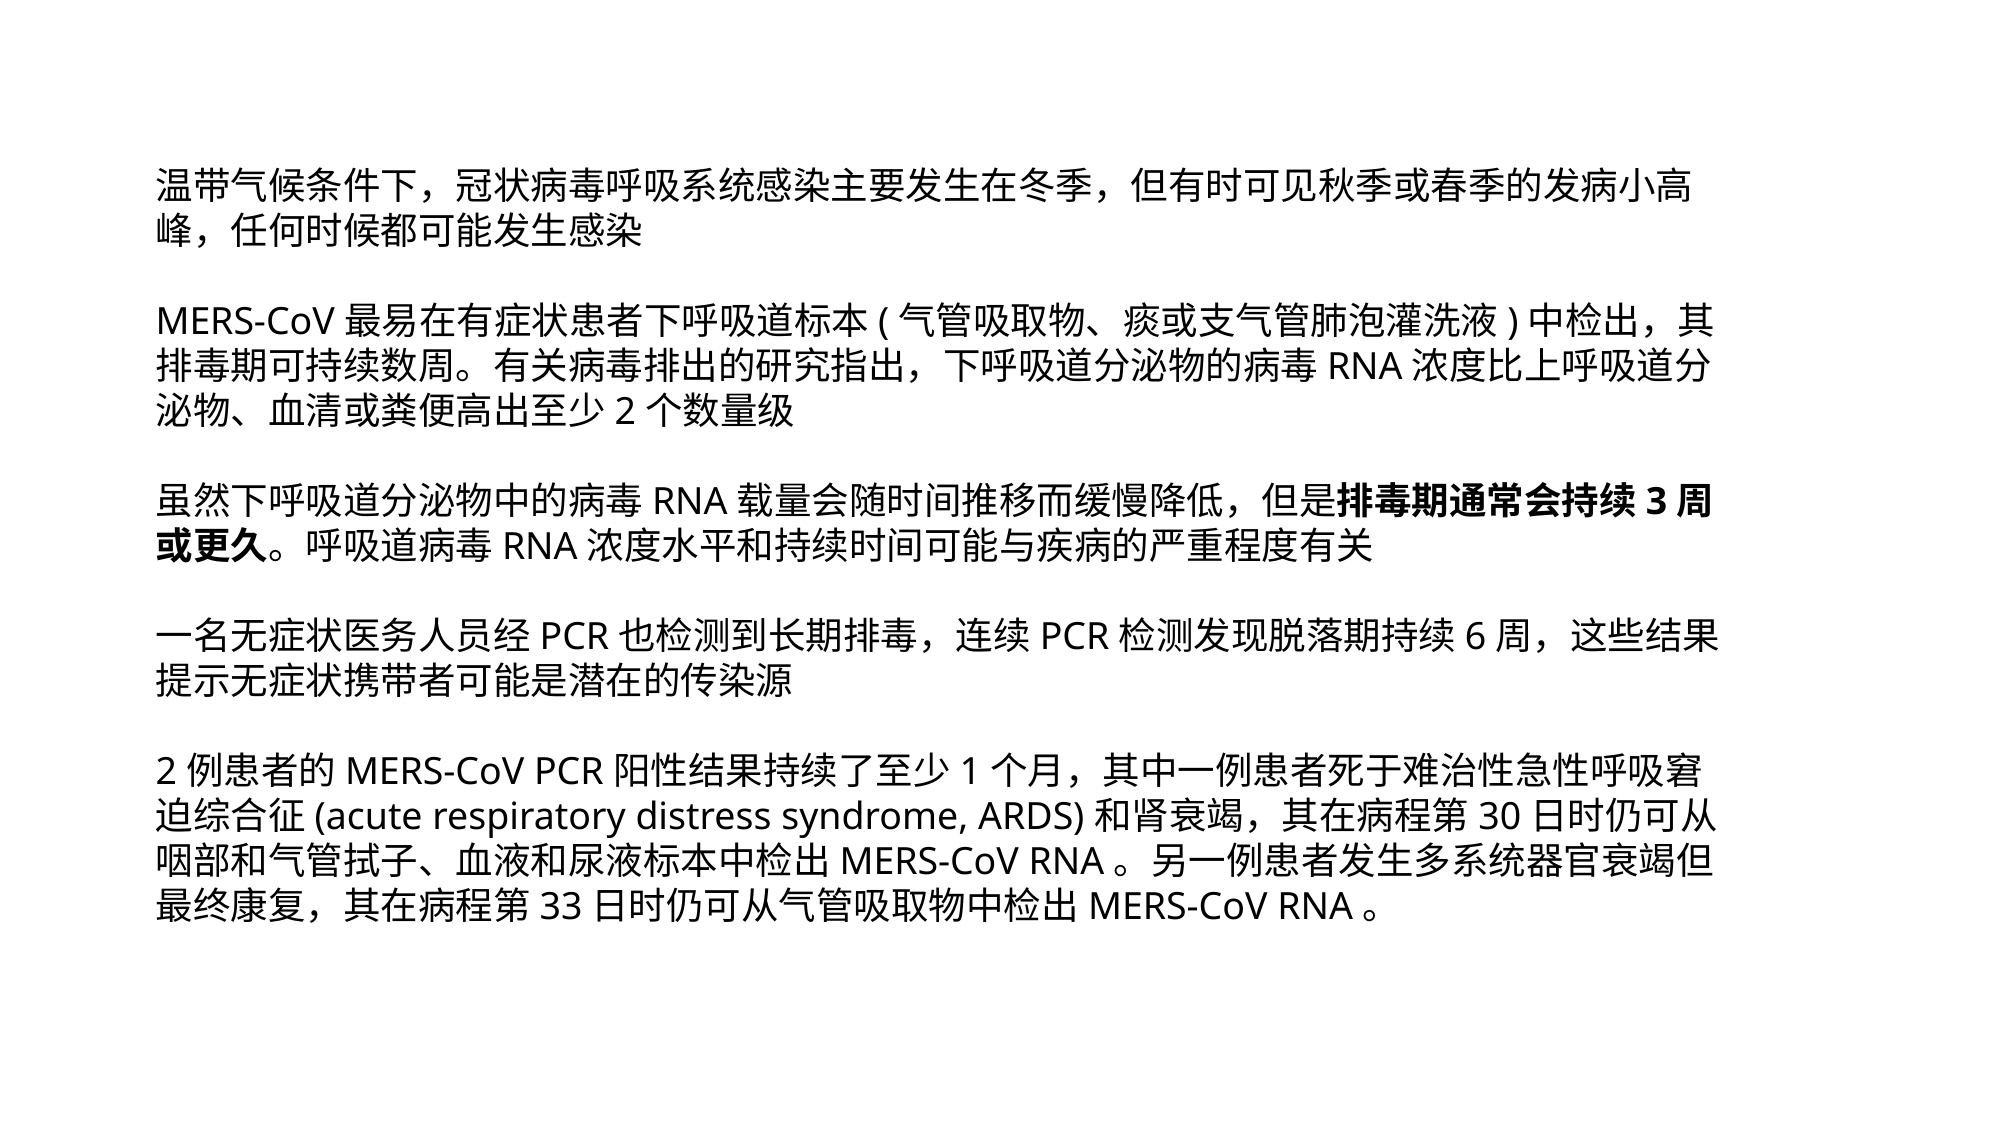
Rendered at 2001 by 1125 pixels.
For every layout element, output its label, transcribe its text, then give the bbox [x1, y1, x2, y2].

text_box 温带气候条件下，冠状病毒呼吸系统感染主要发生在冬季，但有时可见秋季或春季的发病小高峰，任何时候都可能发生感染 MERS-CoV最易在有症状患者下呼吸道标本(气管吸取物、痰或支气管肺泡灌洗液)中检出，其排毒期可持续数周。有关病毒排出的研究指出，下呼吸道分泌物的病毒RNA浓度比上呼吸道分泌物、血清或粪便高出至少2个数量级 虽然下呼吸道分泌物中的病毒RNA载量会随时间推移而缓慢降低，但是排毒期通常会持续3周或更久。呼吸道病毒RNA浓度水平和持续时间可能与疾病的严重程度有关 一名无症状医务人员经PCR也检测到长期排毒，连续PCR检测发现脱落期持续6周，这些结果提示无症状携带者可能是潜在的传染源 2例患者的MERS-CoV PCR阳性结果持续了至少1个月，其中一例患者死于难治性急性呼吸窘迫综合征(acute respiratory distress syndrome, ARDS)和肾衰竭，其在病程第30日时仍可从咽部和气管拭子、血液和尿液标本中检出MERS-CoV RNA。另一例患者发生多系统器官衰竭但最终康复，其在病程第33日时仍可从气管吸取物中检出MERS-CoV RNA。 [140, 154, 1737, 935]
